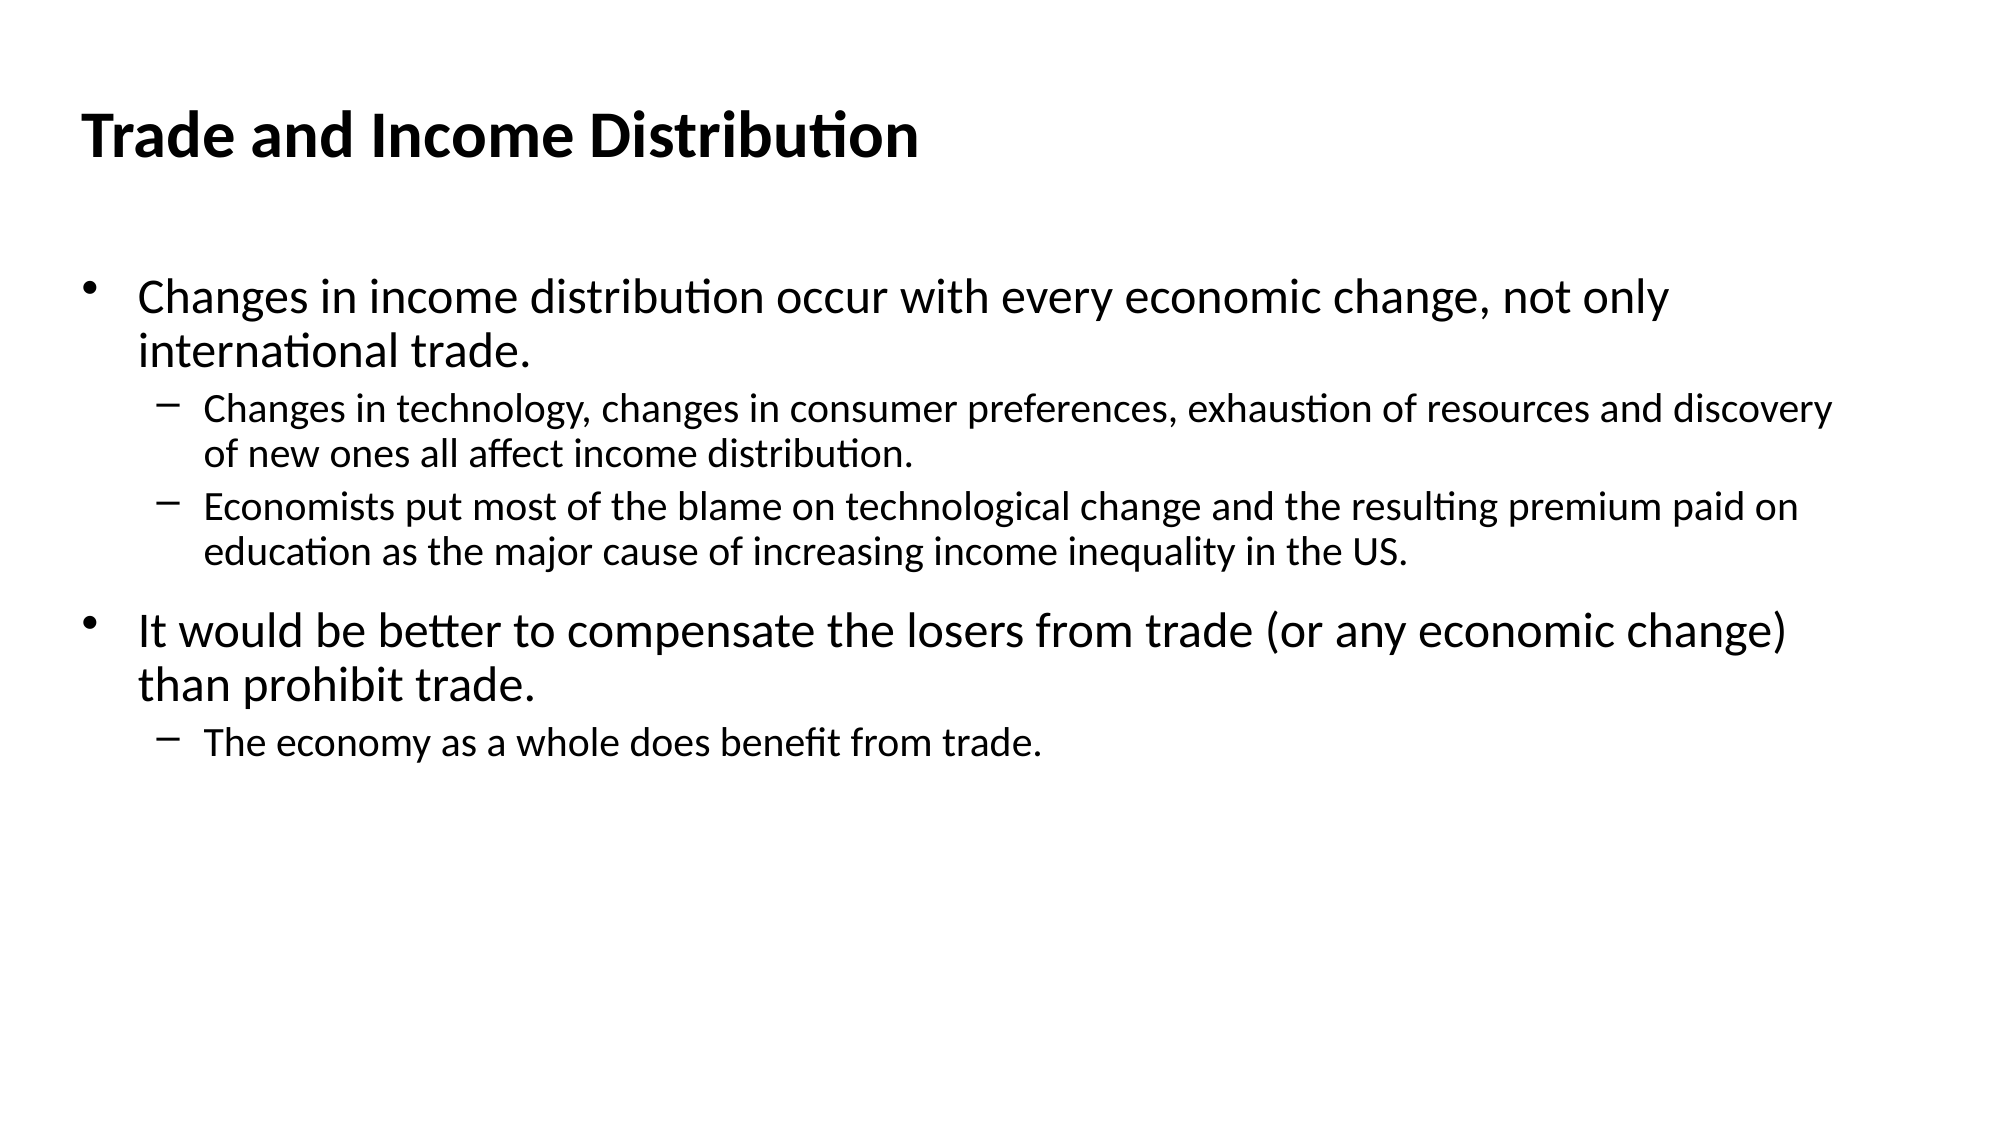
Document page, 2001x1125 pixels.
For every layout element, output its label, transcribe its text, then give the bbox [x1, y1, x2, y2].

list Changes in income distribution occur with every economic change, not only international trade. Changes in technology, changes in consumer preferences, exhaustion of resources and discovery of new ones all affect income distribution. Economists put most of the blame on technological change and the resulting premium paid on education as the major cause of increasing income inequality in the US. It would be better to compensate the losers from trade (or any economic change) than prohibit trade. The economy as a whole does benefit from trade. [66, 262, 1881, 1013]
title Trade and Income Distribution [66, 49, 1950, 213]
